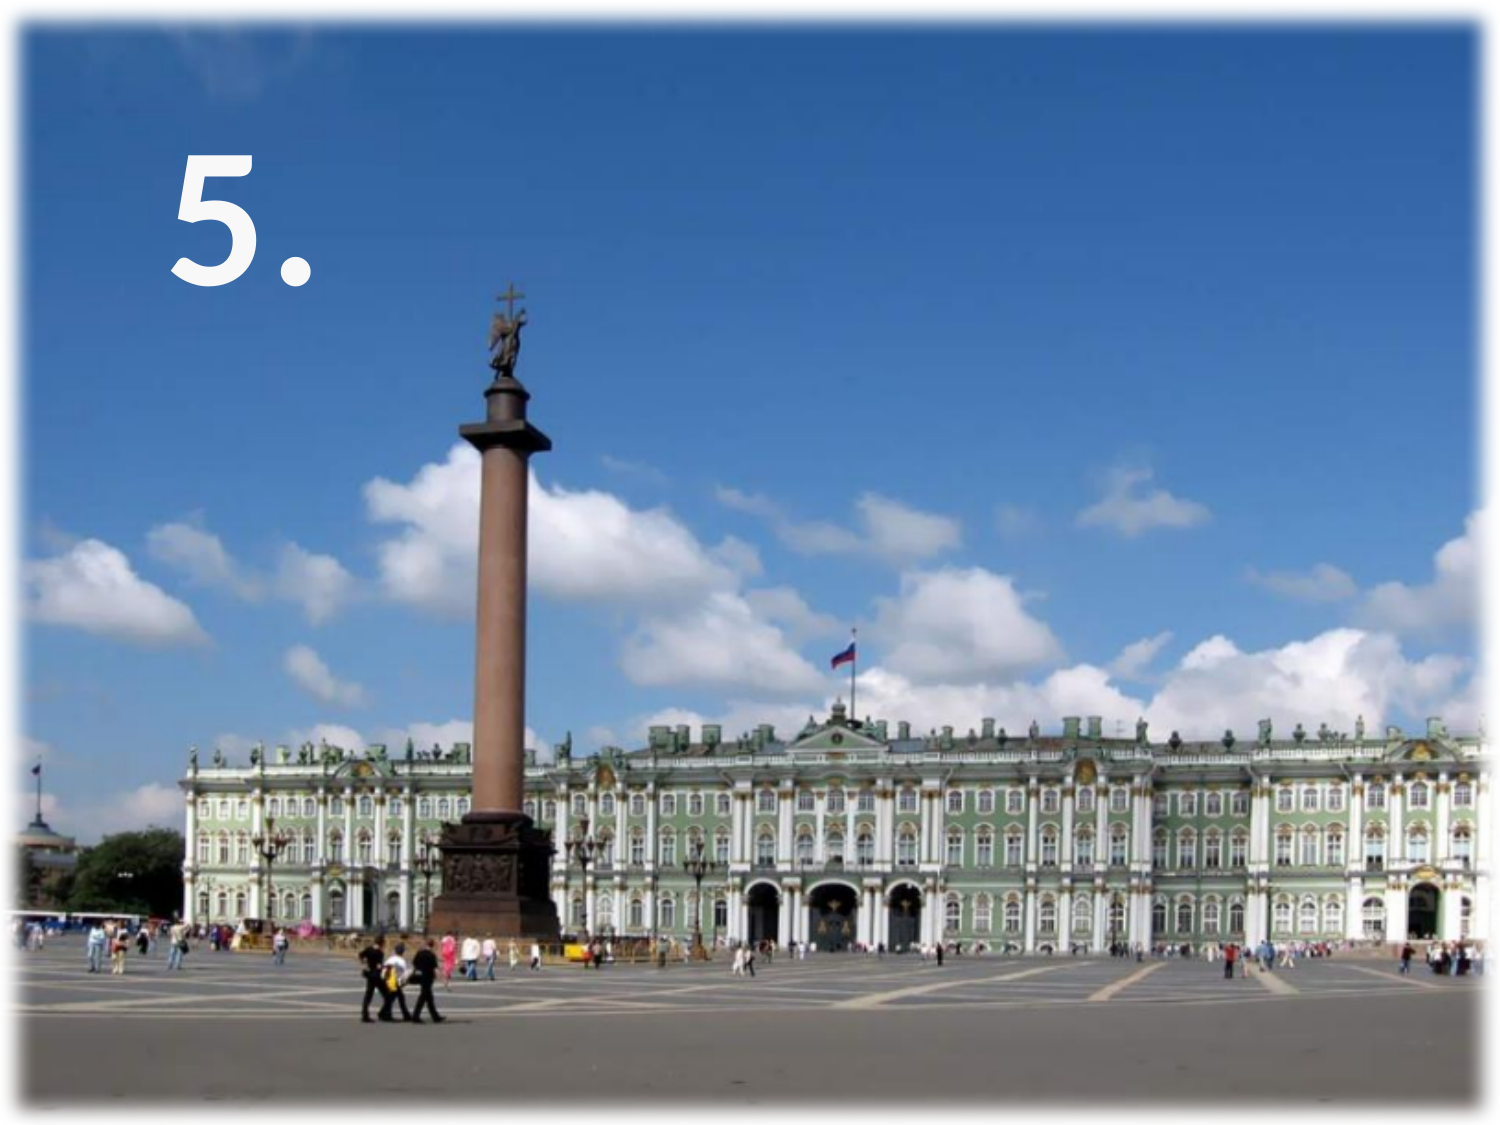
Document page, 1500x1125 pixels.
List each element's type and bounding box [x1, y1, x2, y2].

list [0, 2, 1500, 1125]
